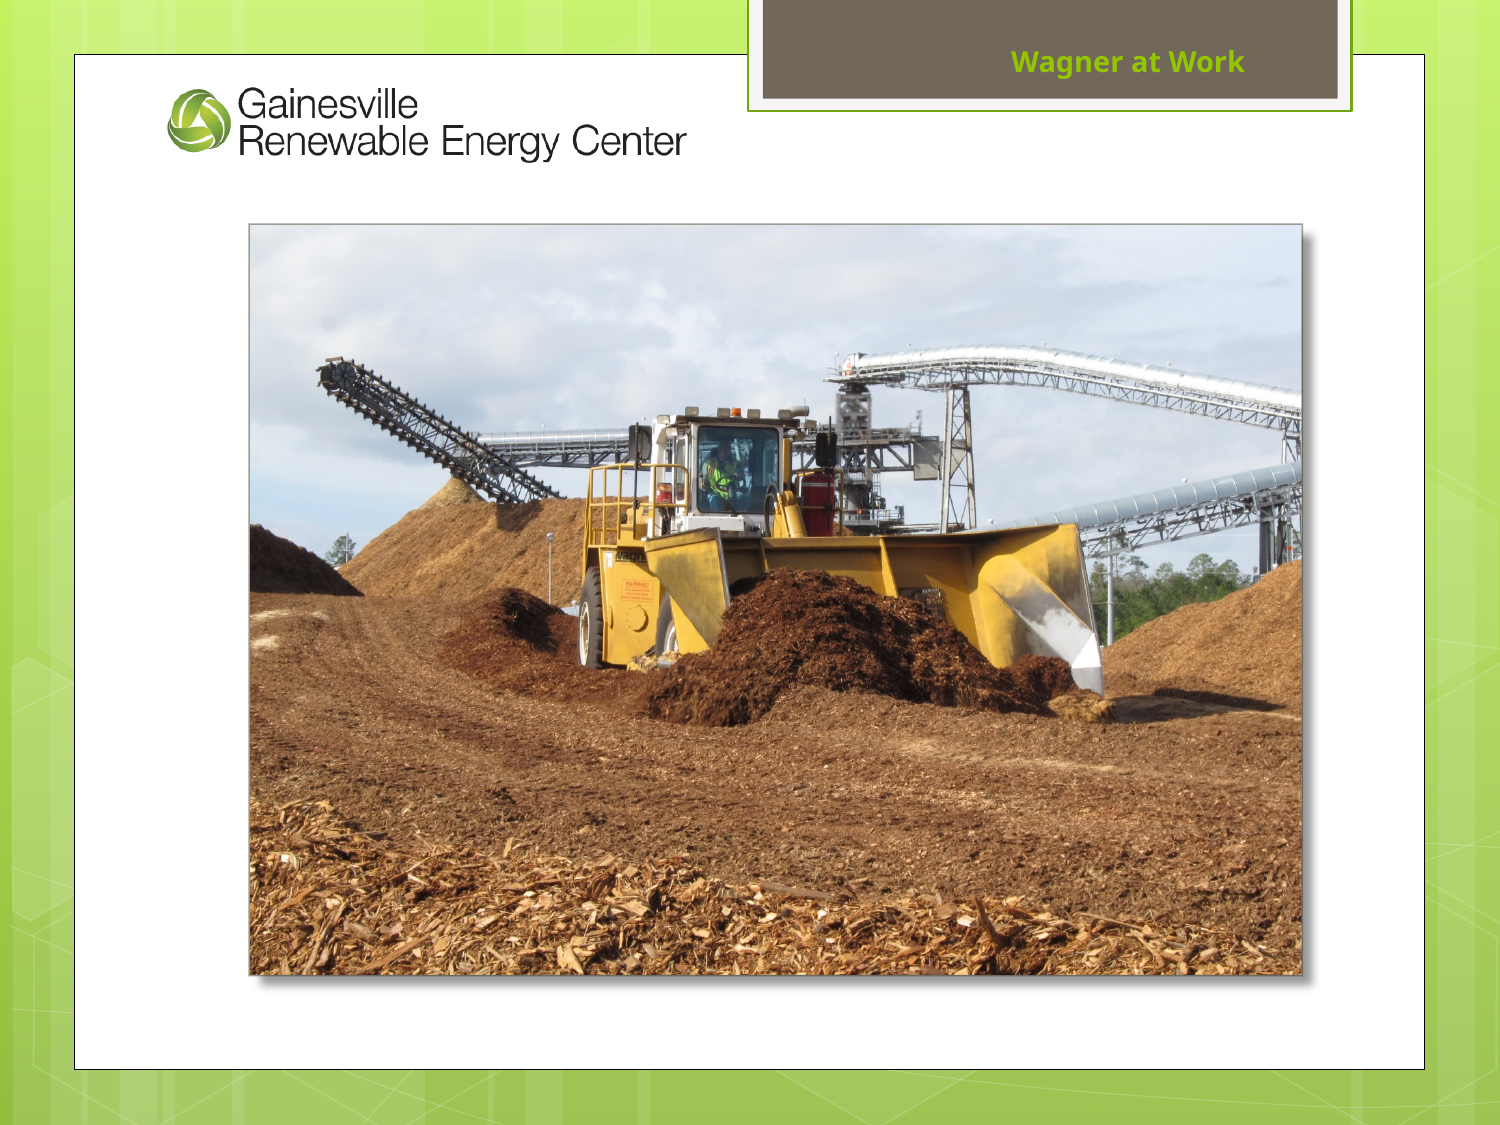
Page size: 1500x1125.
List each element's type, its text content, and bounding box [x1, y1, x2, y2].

picture [167, 87, 687, 163]
title Wagner at Work [749, 24, 1363, 88]
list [249, 224, 1302, 976]
